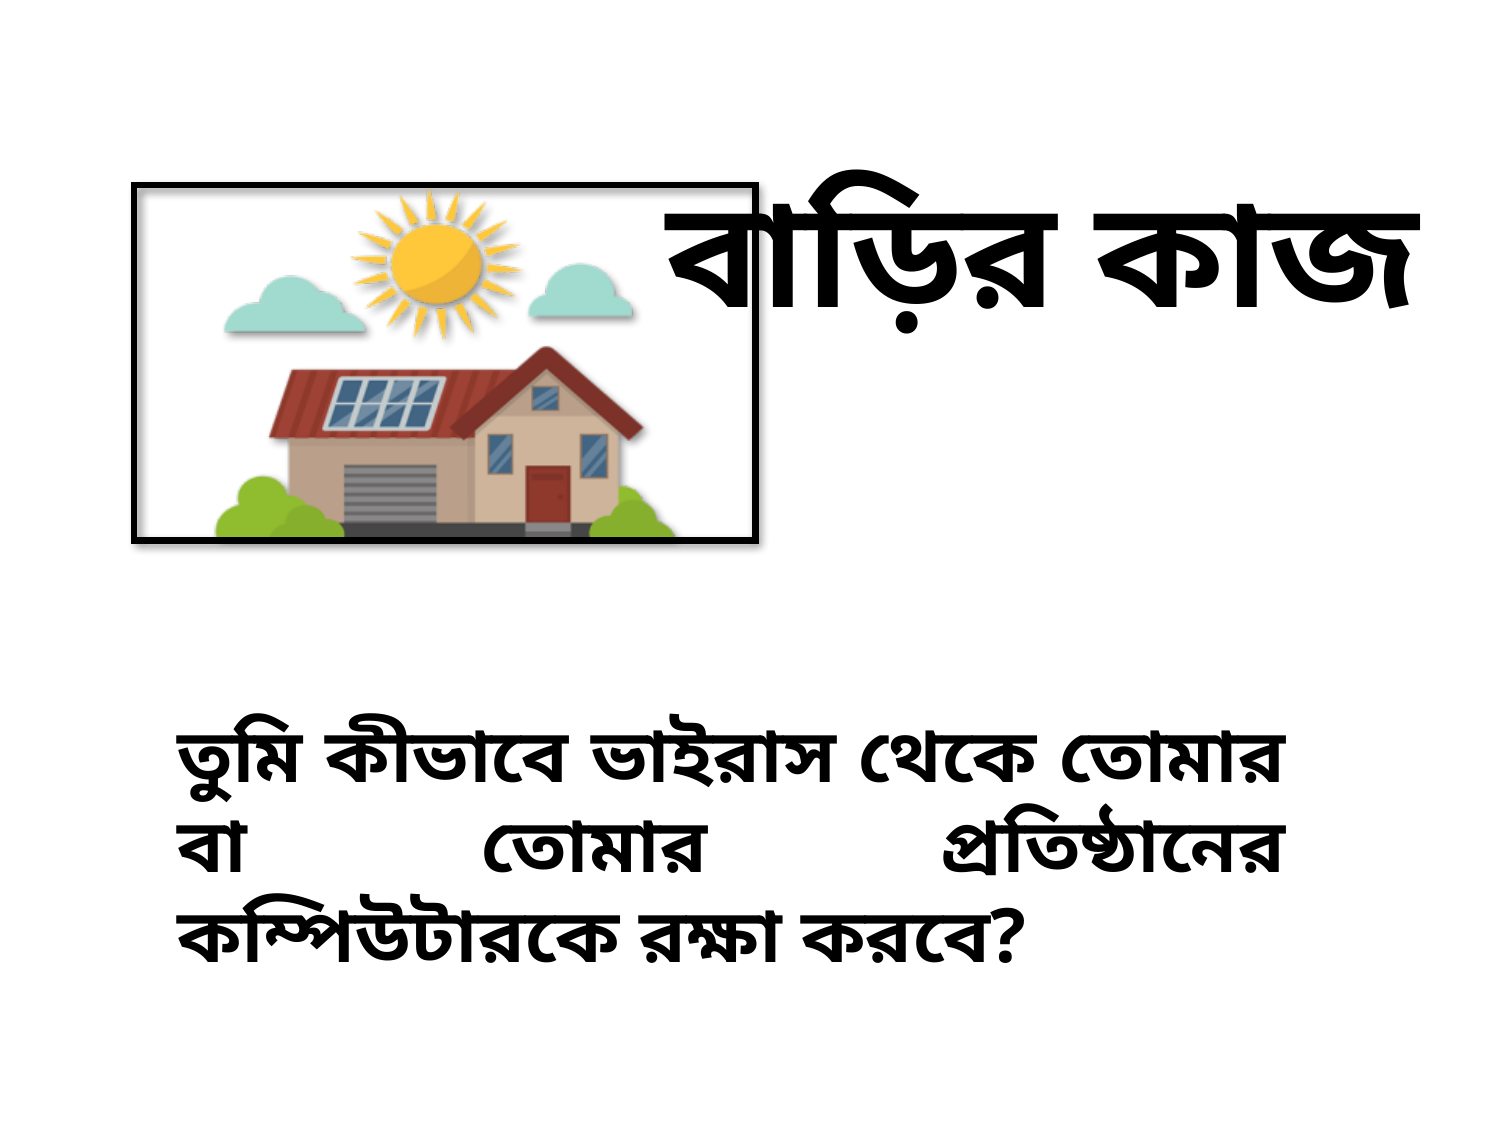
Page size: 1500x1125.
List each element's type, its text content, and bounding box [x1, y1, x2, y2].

picture [137, 188, 753, 538]
text_box তুমি কীভাবে ভাইরাস থেকে তোমার বা তোমার প্রতিষ্ঠানের কম্পিউটারকে রক্ষা করবে? [162, 699, 1300, 888]
text_box বাড়ির কাজ [651, 149, 1500, 345]
